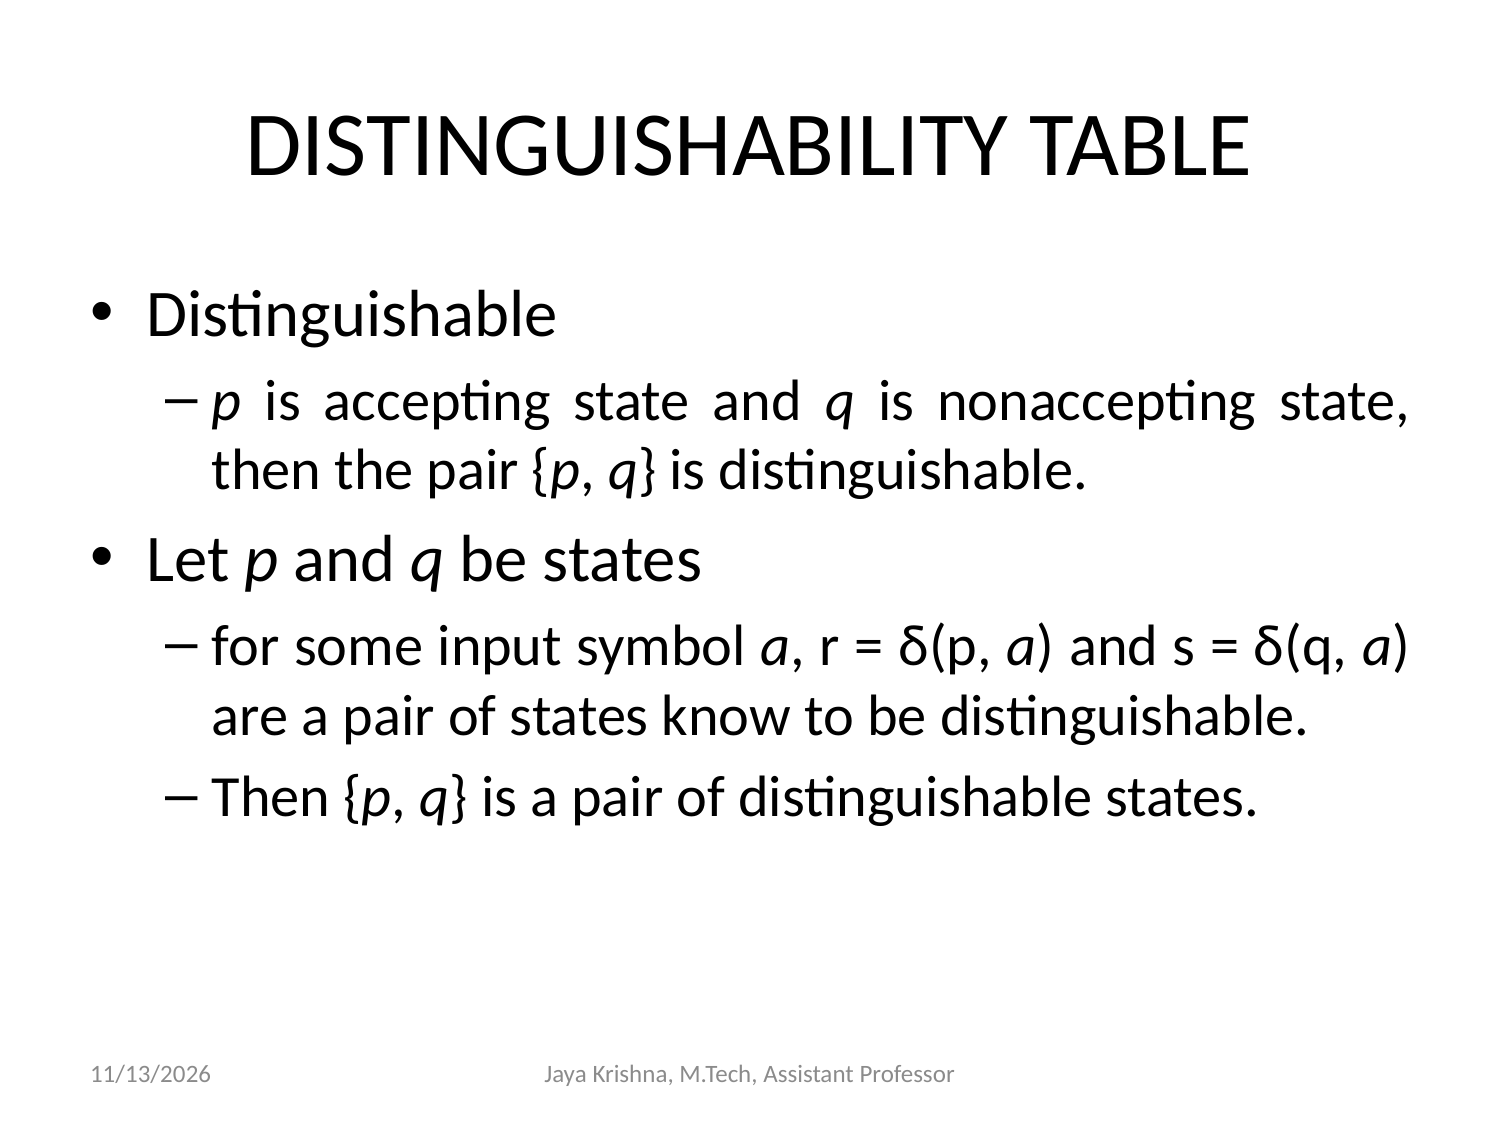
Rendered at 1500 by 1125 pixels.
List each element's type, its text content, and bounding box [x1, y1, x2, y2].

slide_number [75, 1042, 425, 1103]
list Distinguishable p is accepting state and q is nonaccepting state, then the pair {p, q} is distinguishable. Let p and q be states for some input symbol a, r = δ(p, a) and s = δ(q, a) are a pair of states know to be distinguishable. Then {p, q} is a pair of distinguishable states. [75, 262, 1425, 1005]
footer Jaya Krishna, M.Tech, Assistant Professor [512, 1042, 988, 1103]
title DISTINGUISHABILITY TABLE [75, 45, 1425, 233]
